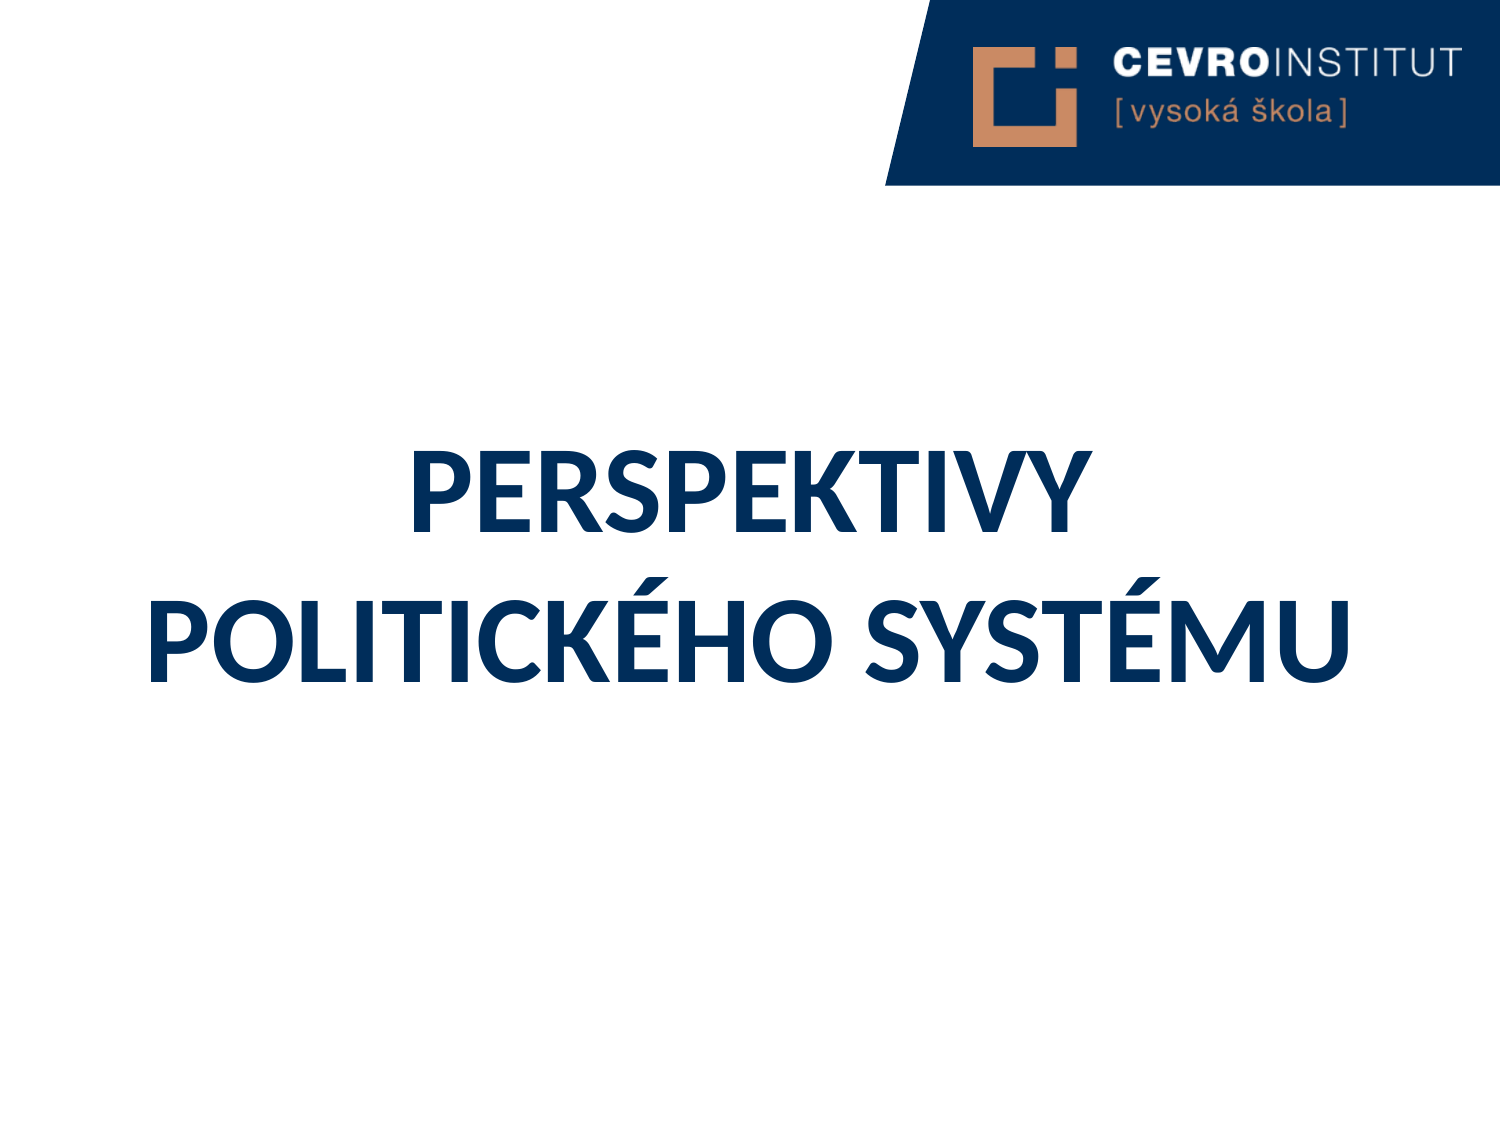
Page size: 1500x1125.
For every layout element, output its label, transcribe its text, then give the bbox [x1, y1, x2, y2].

title Perspektivy politického systému [95, 436, 1405, 678]
picture [973, 47, 1462, 147]
